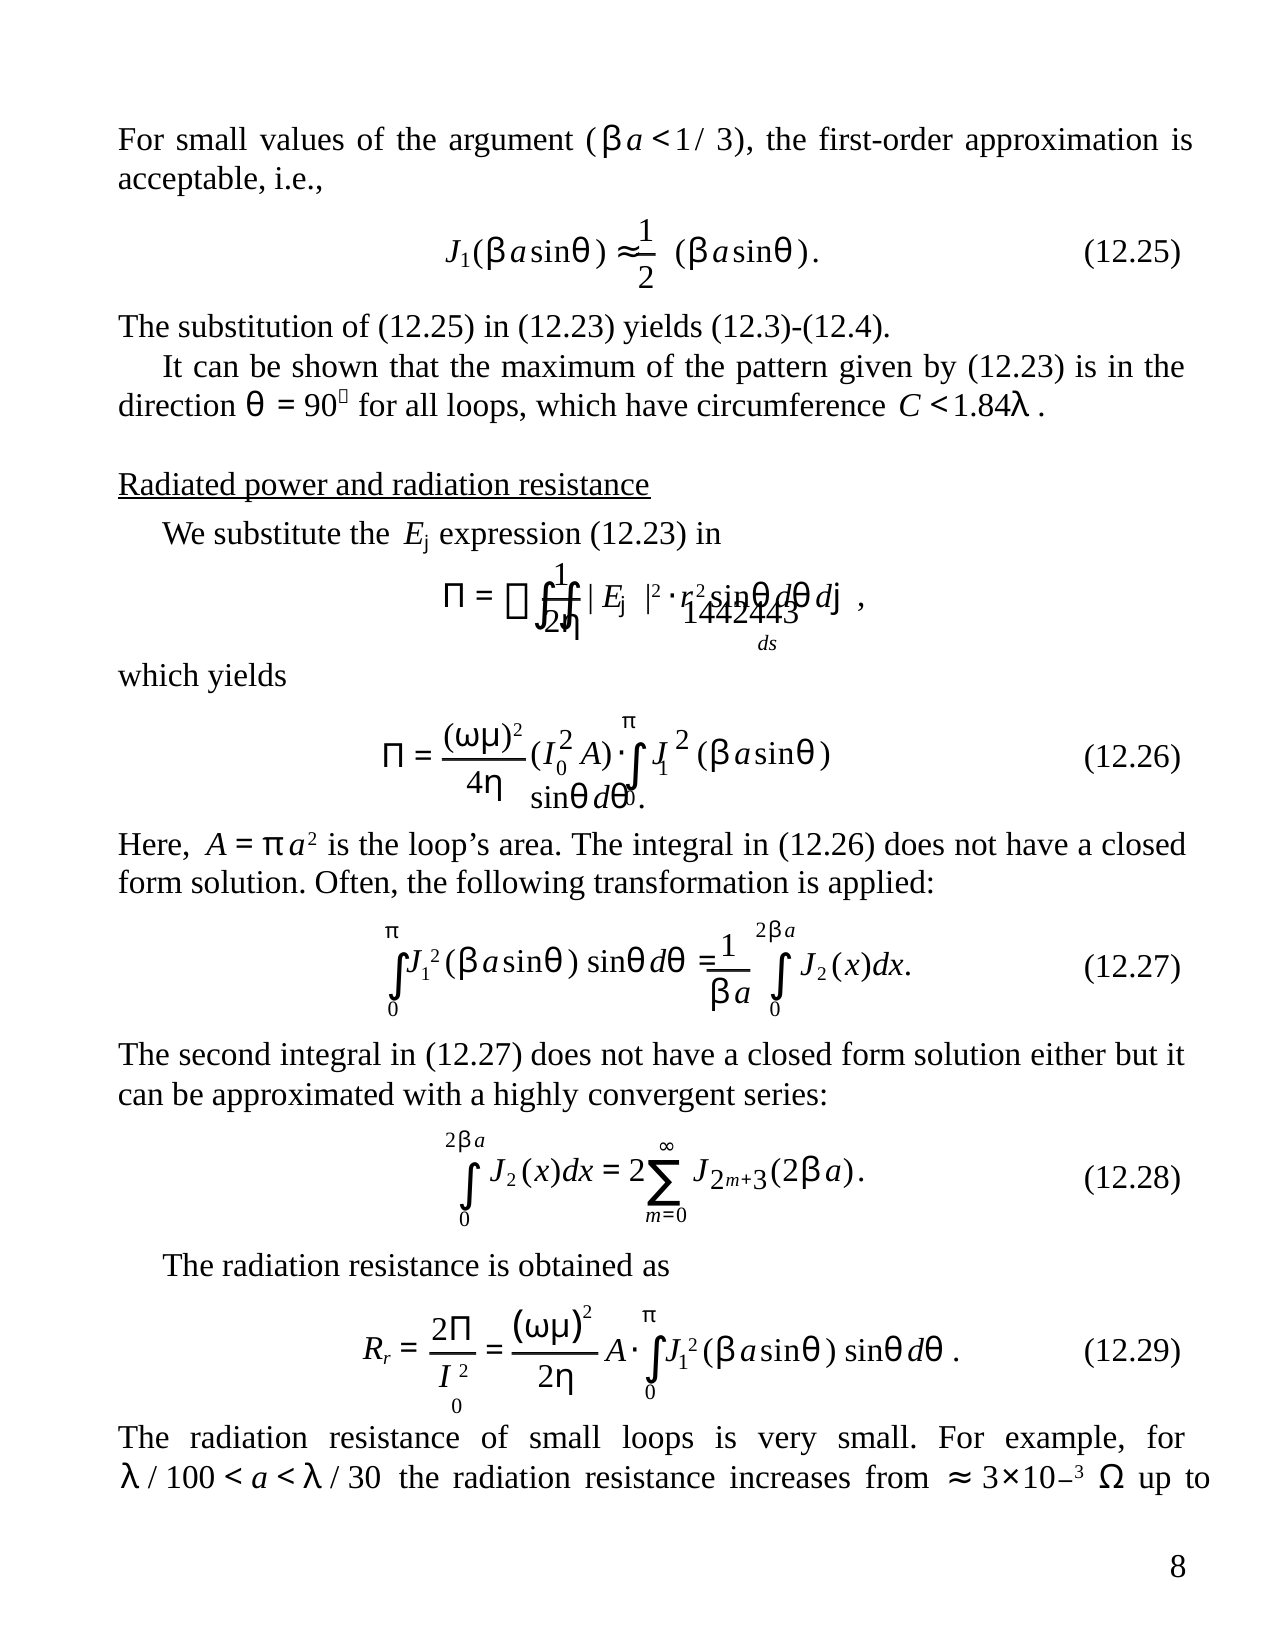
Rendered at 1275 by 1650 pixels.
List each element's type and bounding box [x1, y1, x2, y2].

text_box [1083, 737, 1207, 774]
text_box [117, 656, 313, 694]
text_box [162, 516, 759, 554]
text_box [1083, 232, 1207, 269]
text_box [117, 1035, 1211, 1112]
text_box [162, 1245, 696, 1283]
text_box [1083, 1157, 1207, 1195]
text_box [1083, 1330, 1207, 1368]
text_box [445, 211, 826, 296]
text_box [117, 821, 1211, 901]
text_box [380, 706, 947, 815]
text_box [1169, 1546, 1212, 1584]
text_box [117, 1297, 1212, 1496]
text_box [117, 464, 677, 502]
text_box [384, 915, 943, 1021]
text_box [445, 1125, 883, 1232]
text_box [118, 307, 1212, 424]
text_box [441, 555, 941, 655]
text_box [117, 116, 1212, 197]
text_box [1083, 947, 1207, 985]
